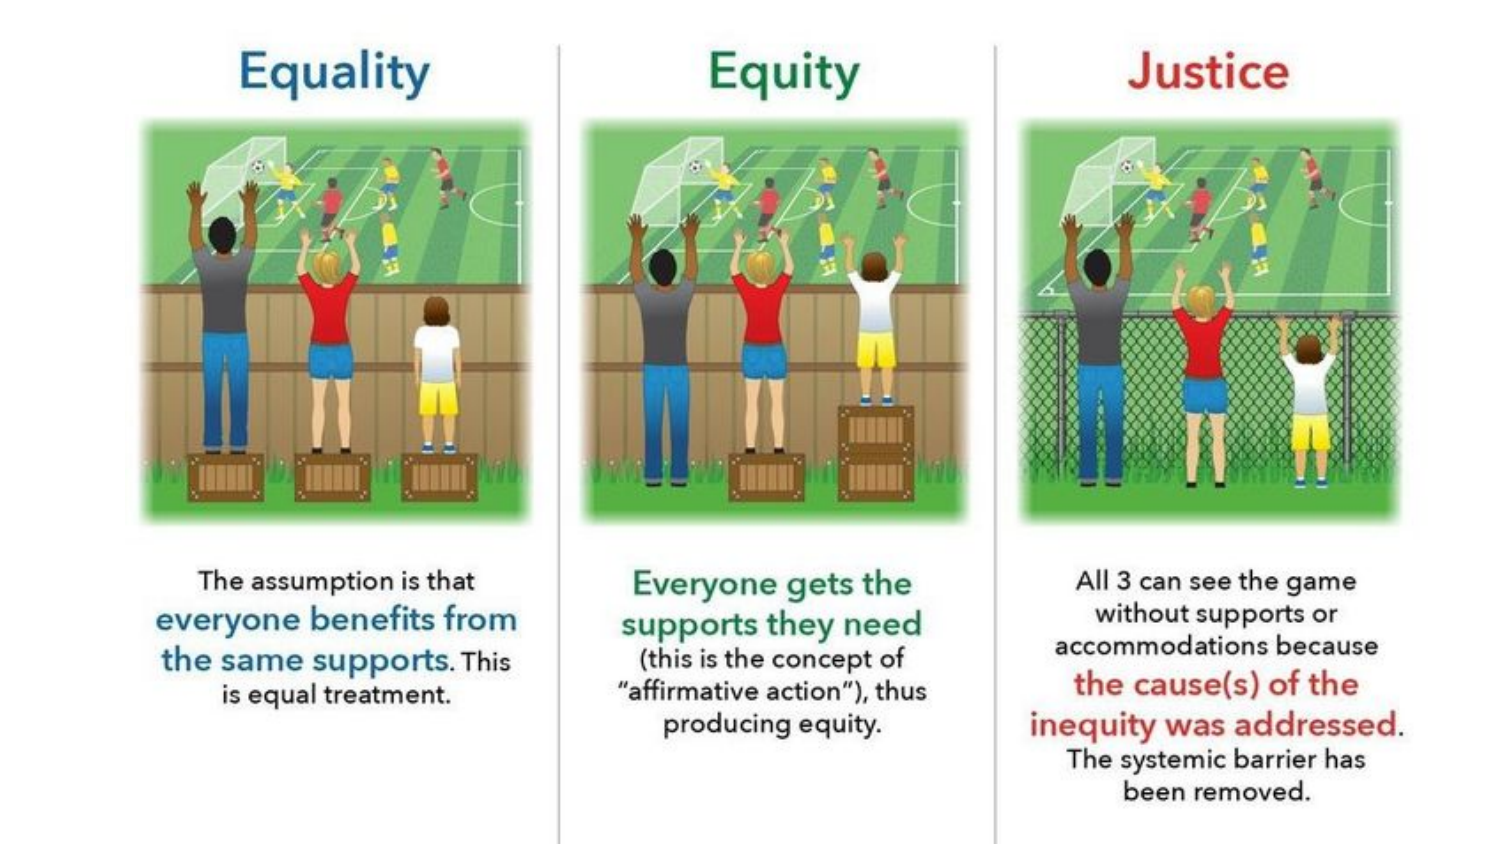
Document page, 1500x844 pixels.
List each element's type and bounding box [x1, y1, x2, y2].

picture [124, 0, 1428, 844]
